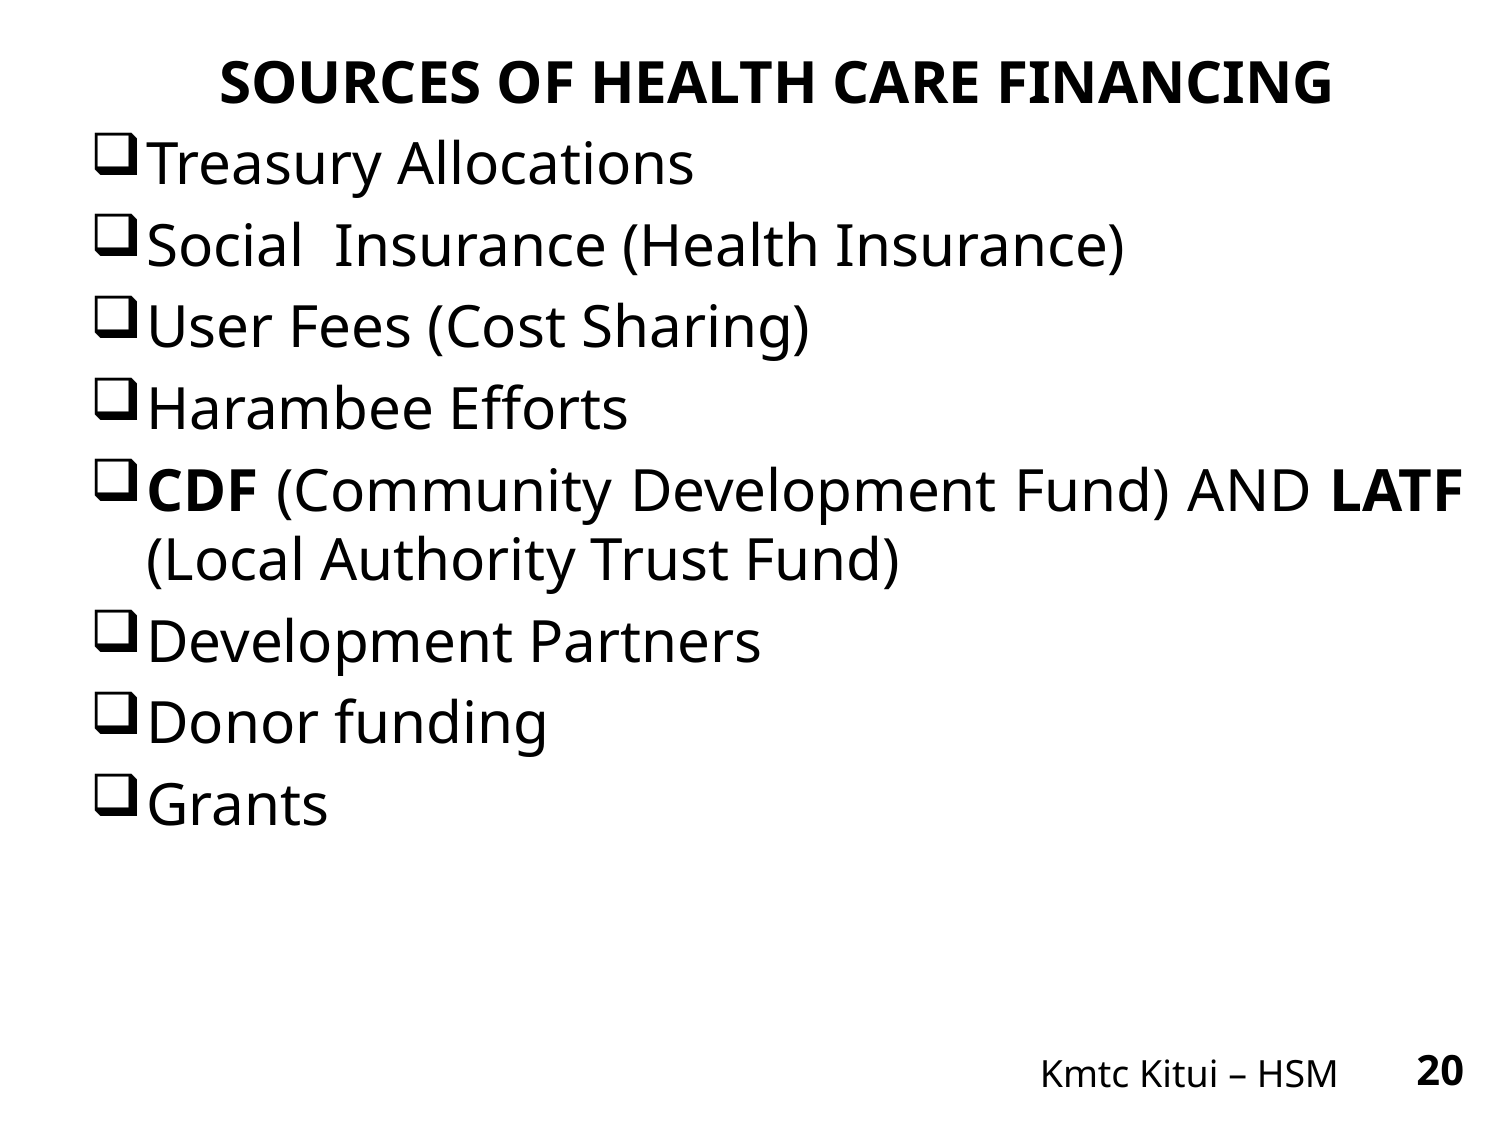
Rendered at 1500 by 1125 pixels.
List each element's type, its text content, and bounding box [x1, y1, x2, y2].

slide_number 20 [1129, 1042, 1480, 1103]
list SOURCES OF HEALTH CARE FINANCING Treasury Allocations Social Insurance (Health Insurance) User Fees (Cost Sharing) Harambee Efforts CDF (Community Development Fund) AND LATF (Local Authority Trust Fund) Development Partners Donor funding Grants [75, 37, 1480, 1042]
text_box Kmtc Kitui – HSM [1024, 1042, 1129, 1103]
